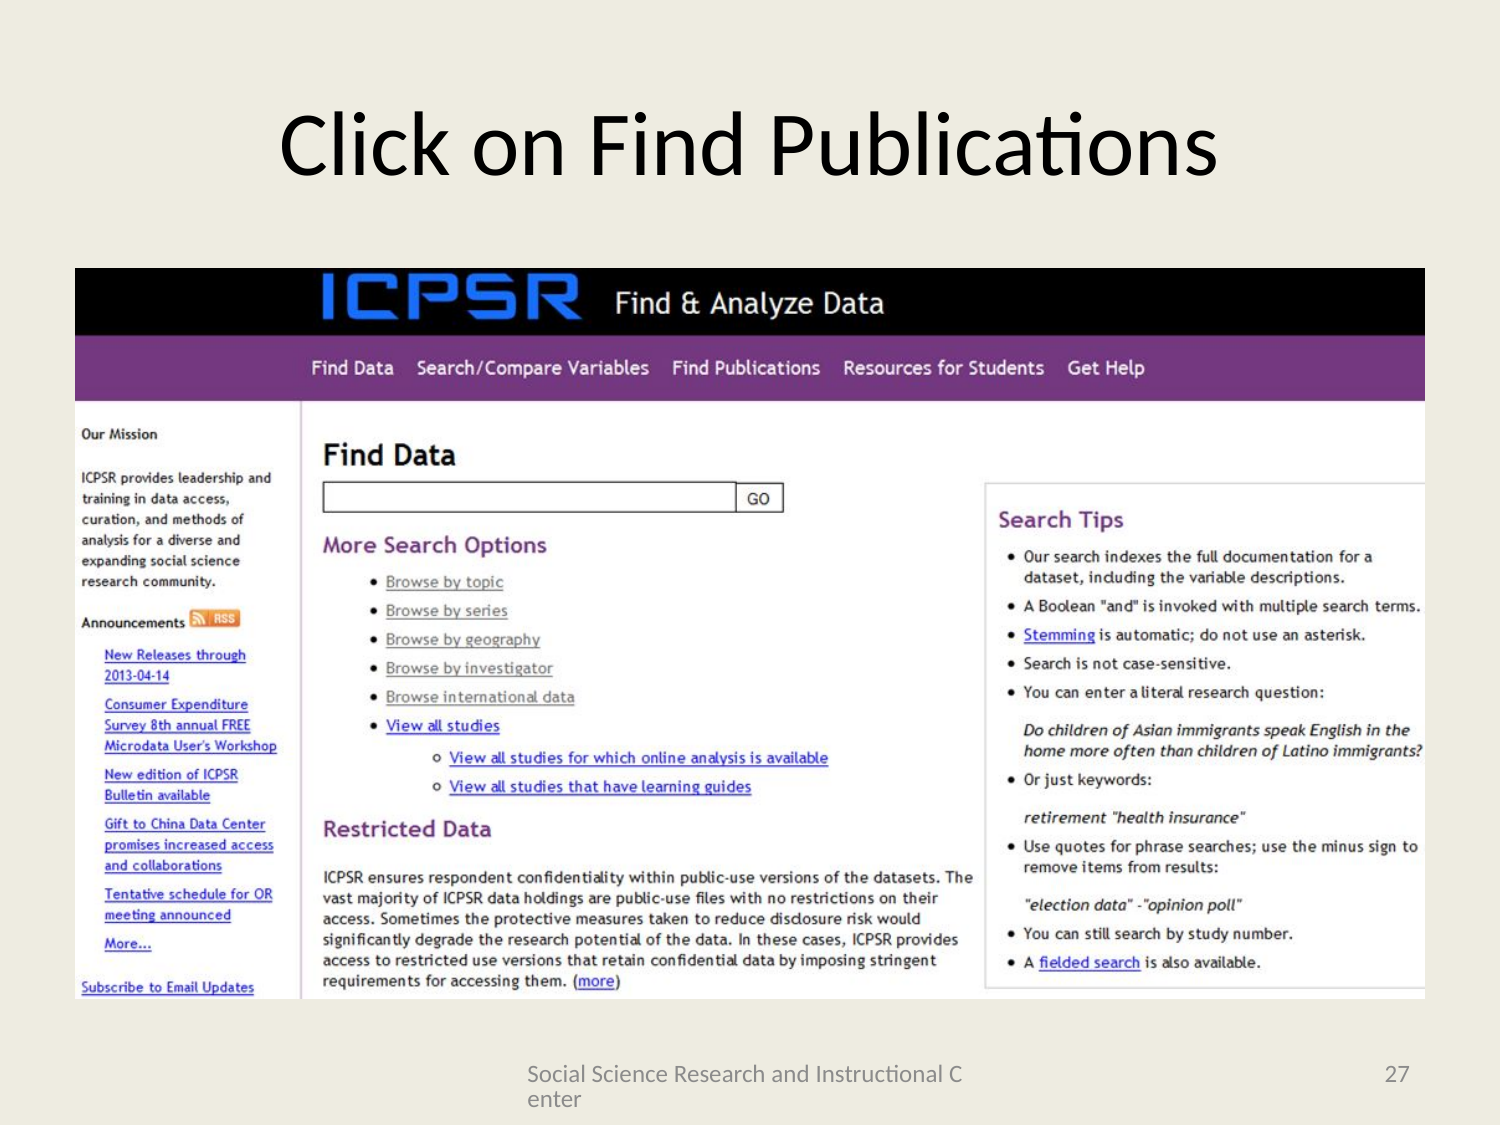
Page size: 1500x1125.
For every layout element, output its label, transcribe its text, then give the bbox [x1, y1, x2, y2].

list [74, 268, 1426, 1000]
title Click on Find Publications [75, 45, 1425, 233]
footer Social Science Research and Instructional Center [512, 1042, 988, 1103]
slide_number 27 [1074, 1042, 1425, 1103]
